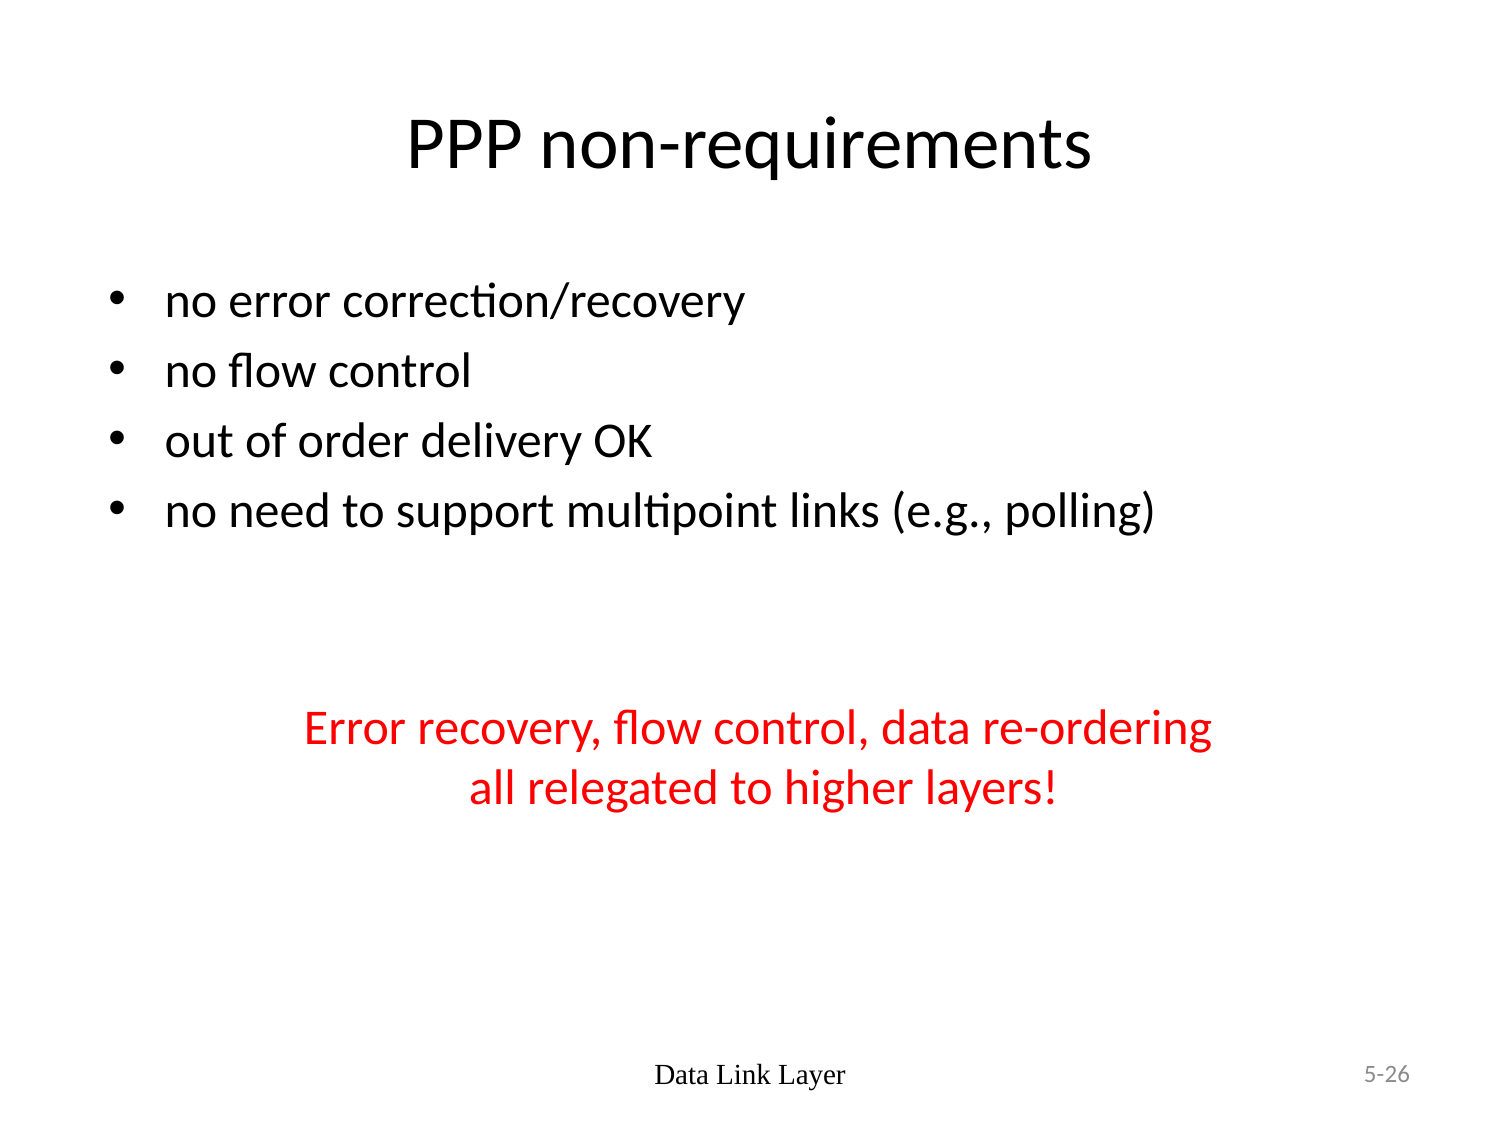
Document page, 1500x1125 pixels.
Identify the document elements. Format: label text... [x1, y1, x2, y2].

text_box Error recovery, flow control, data re-ordering all relegated to higher layers! [289, 687, 1239, 822]
title PPP non-requirements [75, 45, 1425, 233]
slide_number 5-26 [1074, 1042, 1425, 1103]
list no error correction/recovery no flow control out of order delivery OK no need to support multipoint links (e.g., polling) [93, 260, 1369, 1066]
footer Data Link Layer [512, 1066, 988, 1103]
